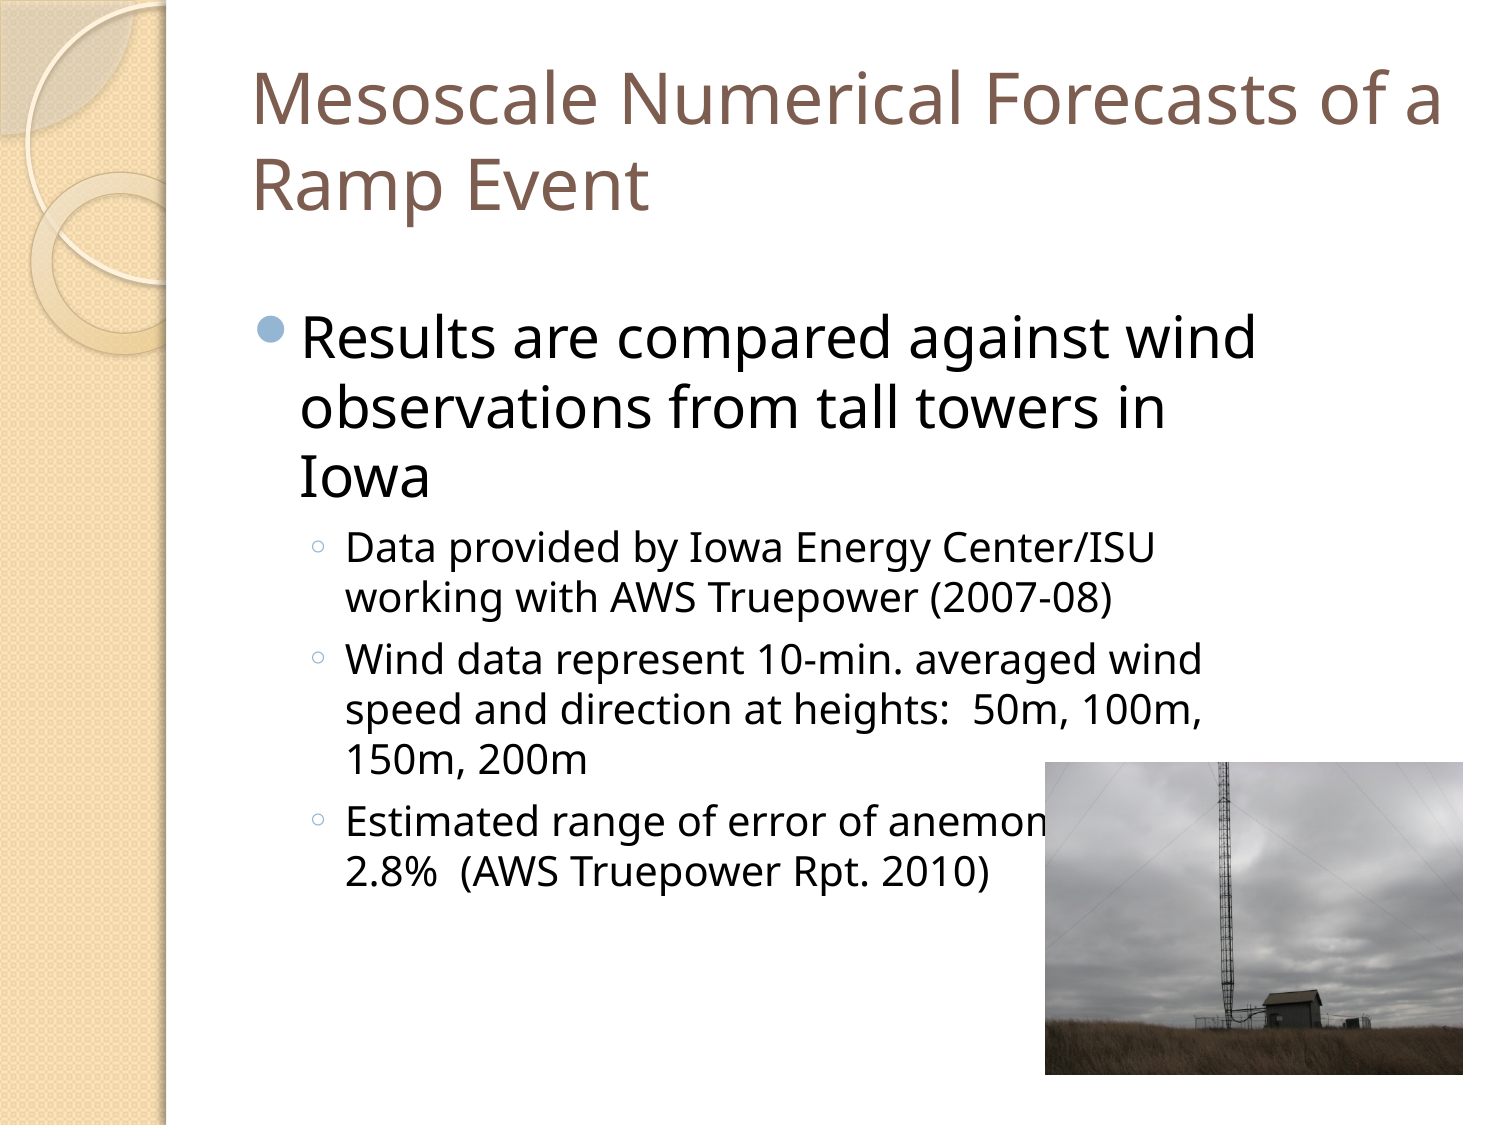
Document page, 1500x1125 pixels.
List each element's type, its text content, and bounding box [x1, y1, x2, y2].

title Mesoscale Numerical Forecasts of a Ramp Event [235, 45, 1466, 233]
picture [1045, 762, 1463, 1076]
list Results are compared against wind observations from tall towers in Iowa Data provided by Iowa Energy Center/ISU working with AWS Truepower (2007-08) Wind data represent 10-min. averaged wind speed and direction at heights: 50m, 100m, 150m, 200m Estimated range of error of anemometers is 2.8% (AWS Truepower Rpt. 2010) [225, 200, 1315, 988]
